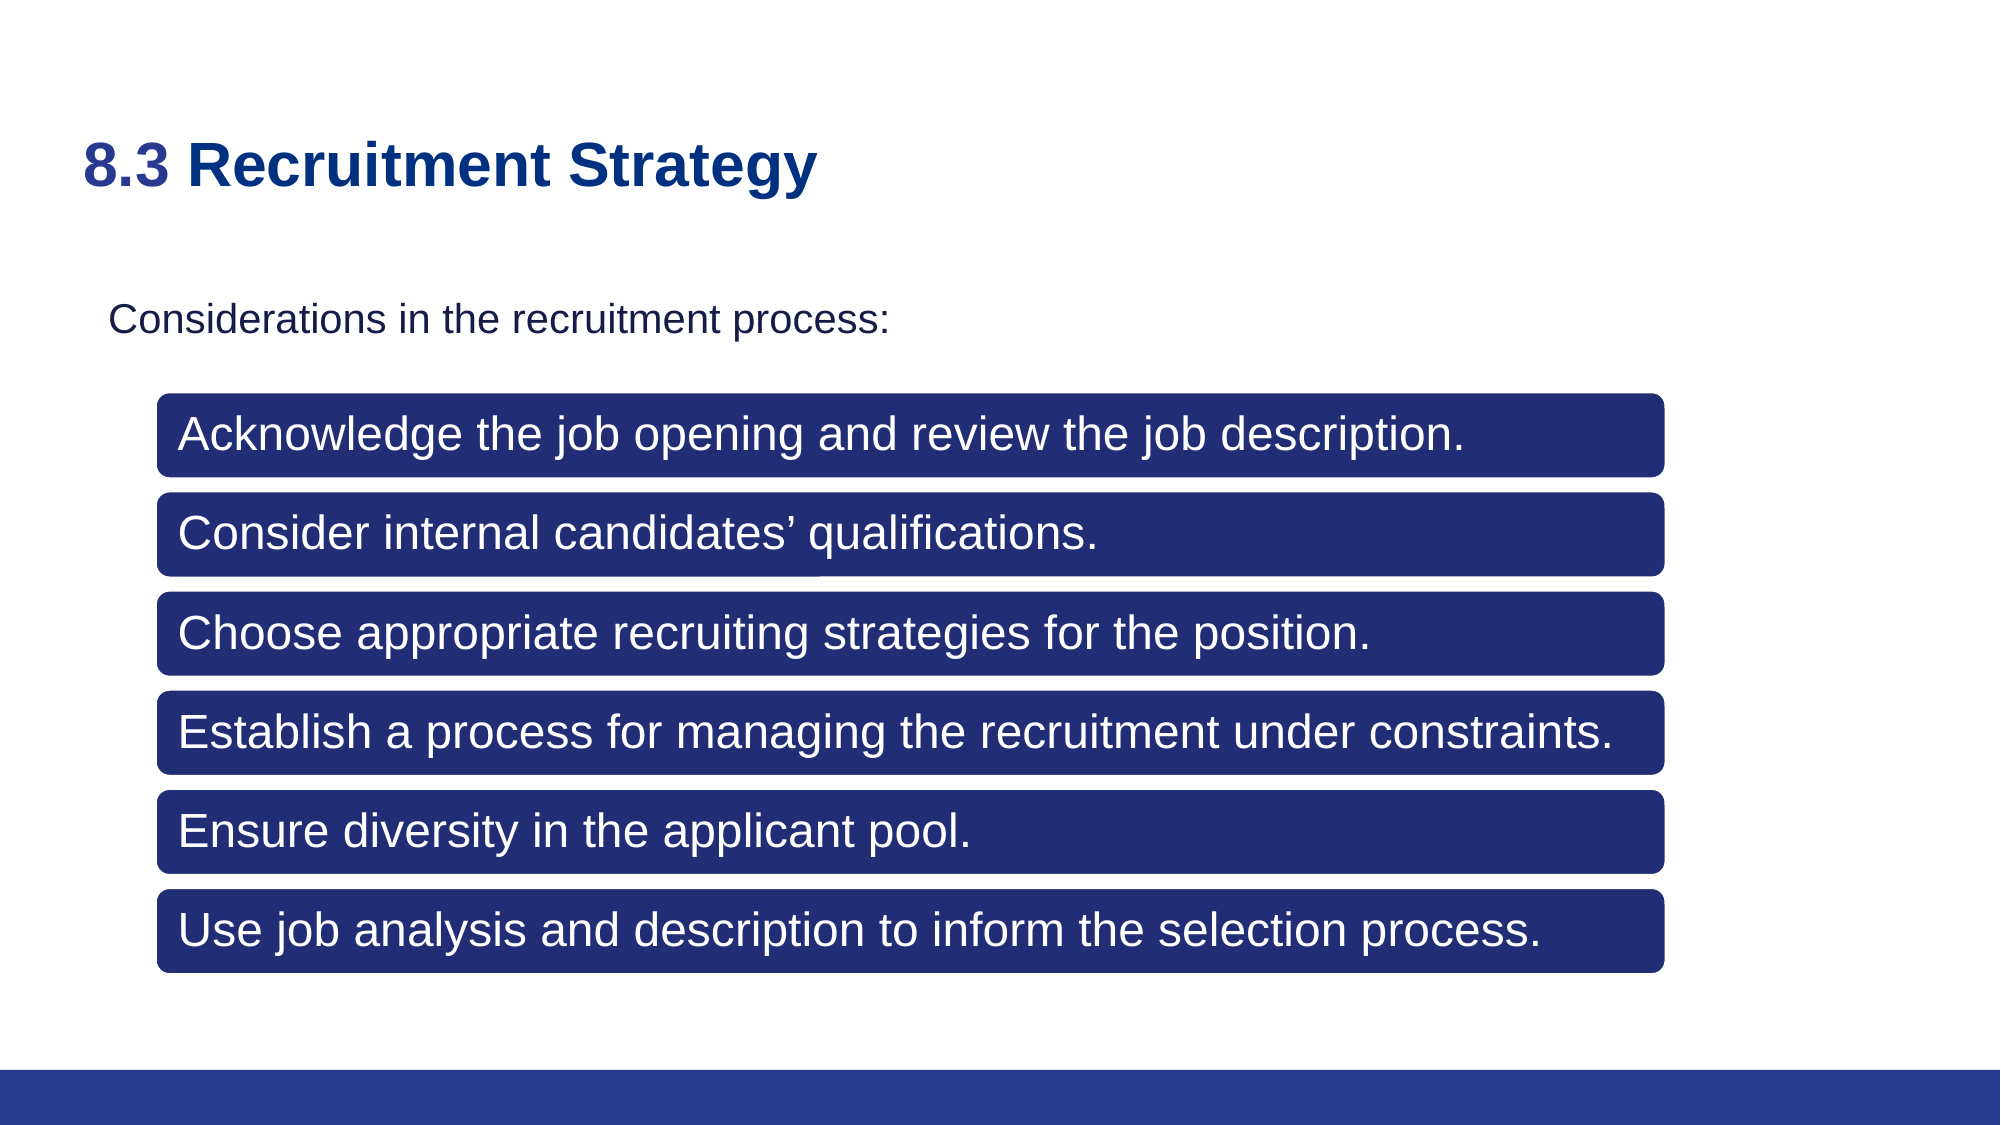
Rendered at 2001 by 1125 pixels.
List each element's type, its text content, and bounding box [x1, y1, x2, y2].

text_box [154, 359, 1667, 1008]
title 8.3 Recruitment Strategy [68, 108, 1932, 242]
list Considerations in the recruitment process: [68, 268, 1210, 360]
